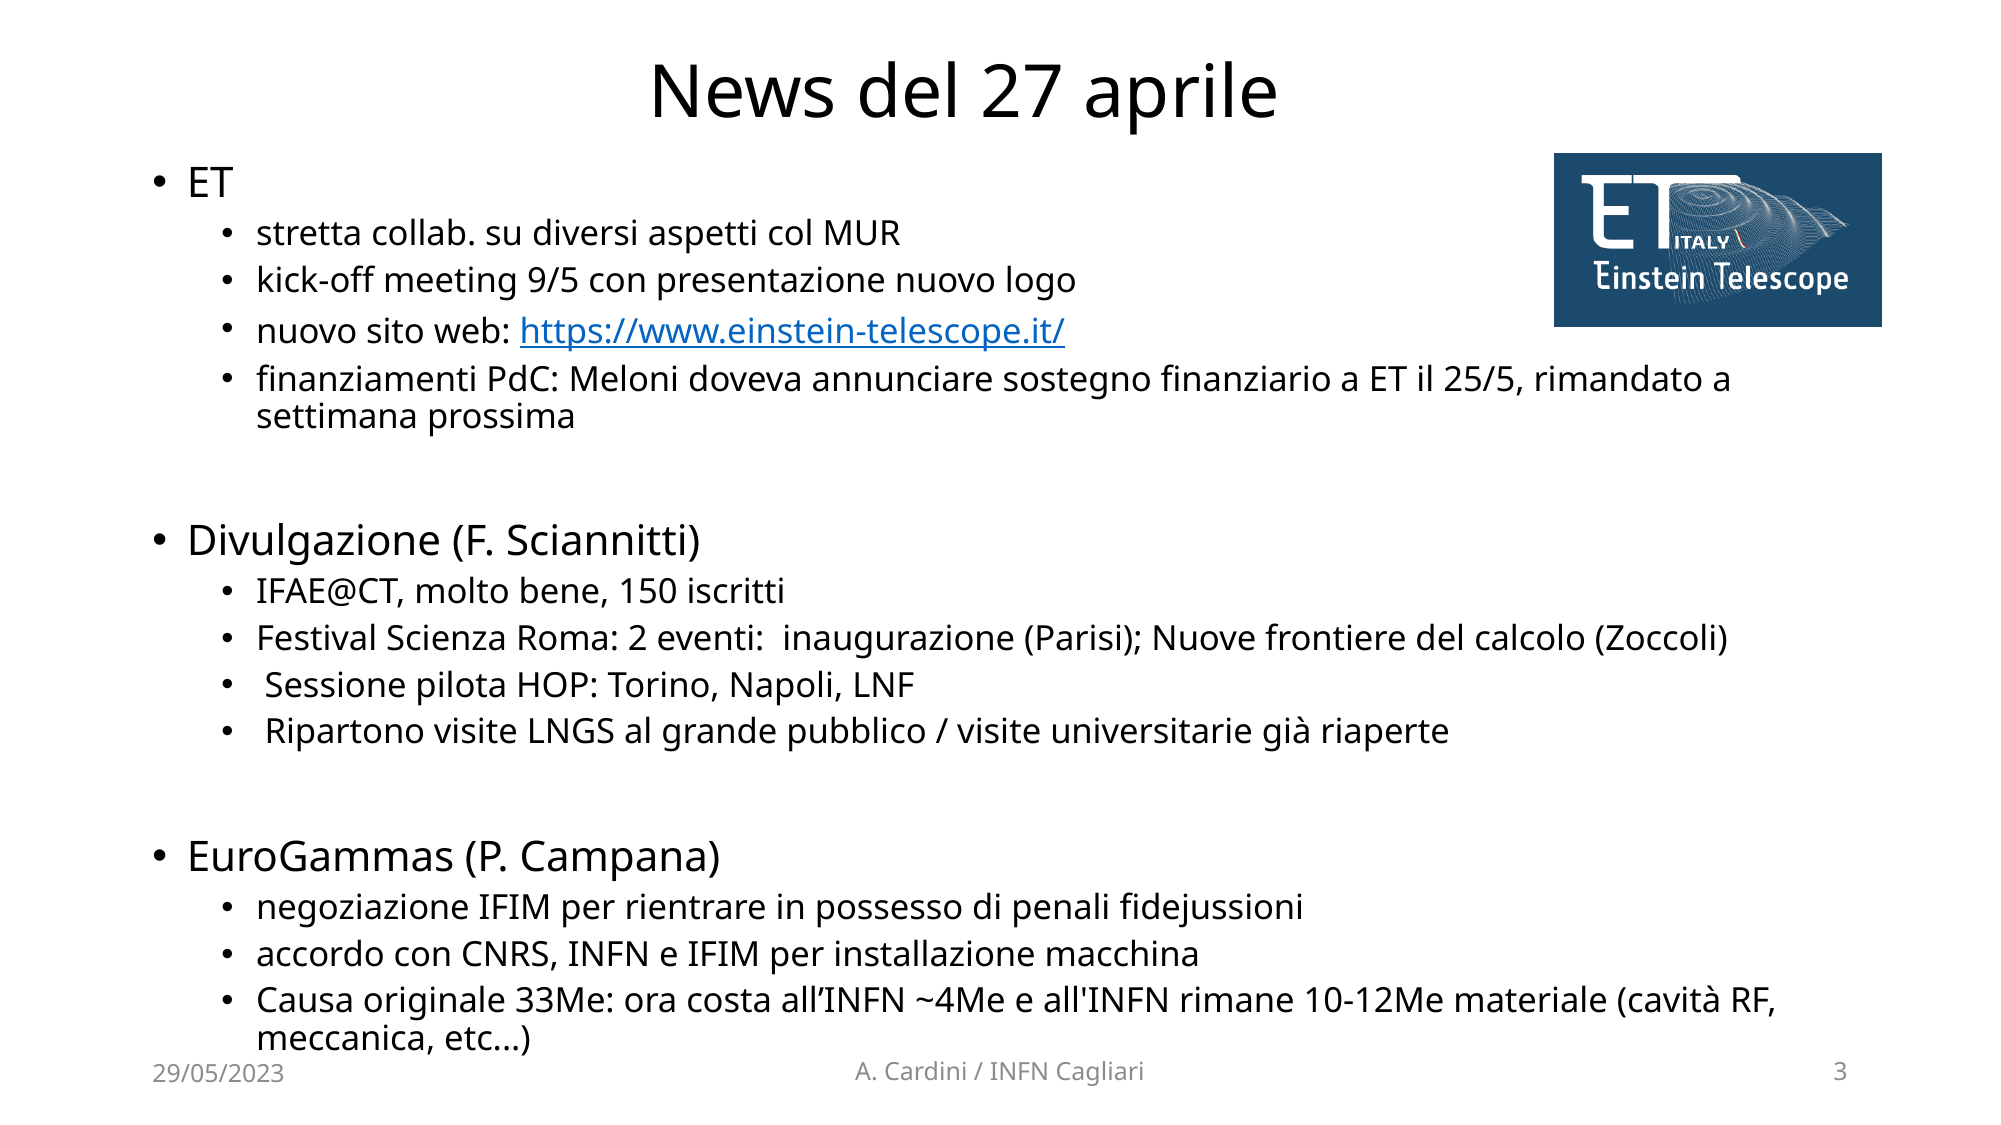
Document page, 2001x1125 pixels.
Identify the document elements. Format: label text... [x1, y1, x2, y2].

slide_number 3 [1412, 1042, 1863, 1103]
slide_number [137, 1042, 588, 1103]
title News del 27 aprile [633, 45, 1367, 141]
footer A. Cardini / INFN Cagliari [662, 1042, 1338, 1103]
picture [1554, 153, 1882, 327]
list ET stretta collab. su diversi aspetti col MUR kick-off meeting 9/5 con presentazione nuovo logo nuovo sito web: https://www.einstein-telescope.it/ finanziamenti PdC: Meloni doveva annunciare sostegno finanziario a ET il 25/5, rimandato a settimana prossima Divulgazione (F. Sciannitti) IFAE@CT, molto bene, 150 iscritti Festival Scienza Roma: 2 eventi: inaugurazione (Parisi); Nuove frontiere del calcolo (Zoccoli) Sessione pilota HOP: Torino, Napoli, LNF Ripartono visite LNGS al grande pubblico / visite universitarie già riaperte EuroGammas (P. Campana) negoziazione IFIM per rientrare in possesso di penali fidejussioni accordo con CNRS, INFN e IFIM per installazione macchina Causa originale 33Me: ora costa all’INFN ~4Me e all'INFN rimane 10-12Me materiale (cavità RF, meccanica, etc...) [137, 153, 1863, 1068]
